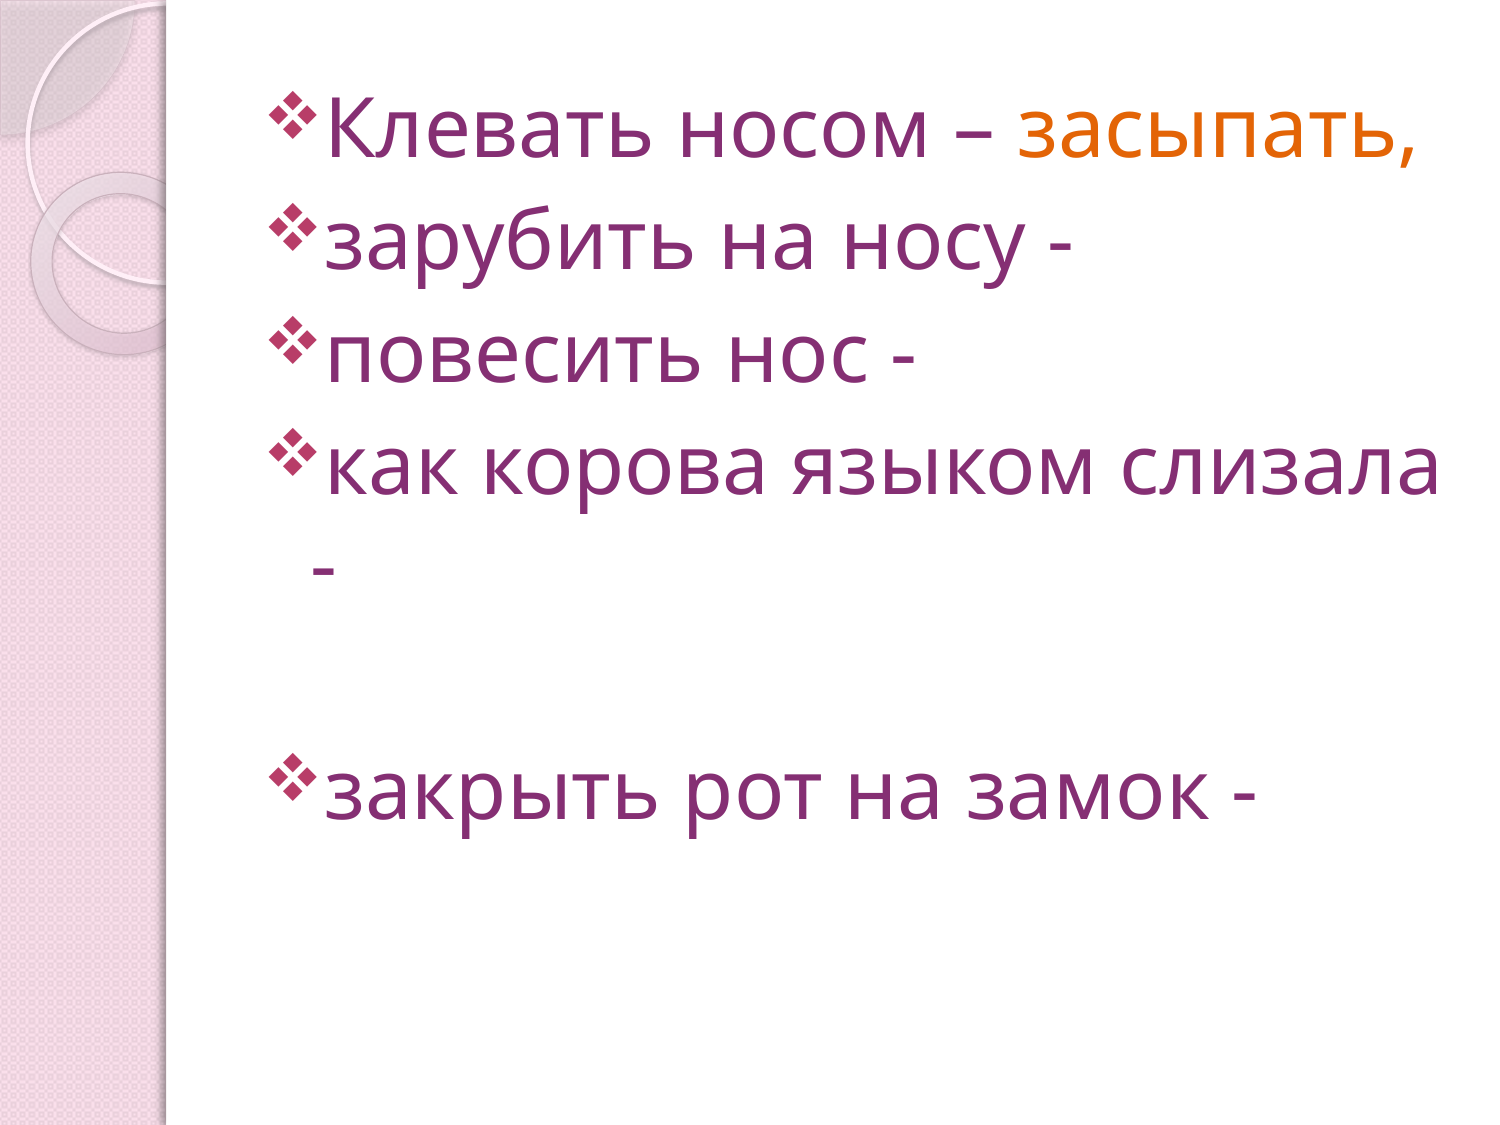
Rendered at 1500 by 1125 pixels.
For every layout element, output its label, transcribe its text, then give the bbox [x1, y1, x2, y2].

list Клевать носом – засыпать, зарубить на носу - повесить нос - как корова языком слизала - закрыть рот на замок - [235, 66, 1466, 1025]
